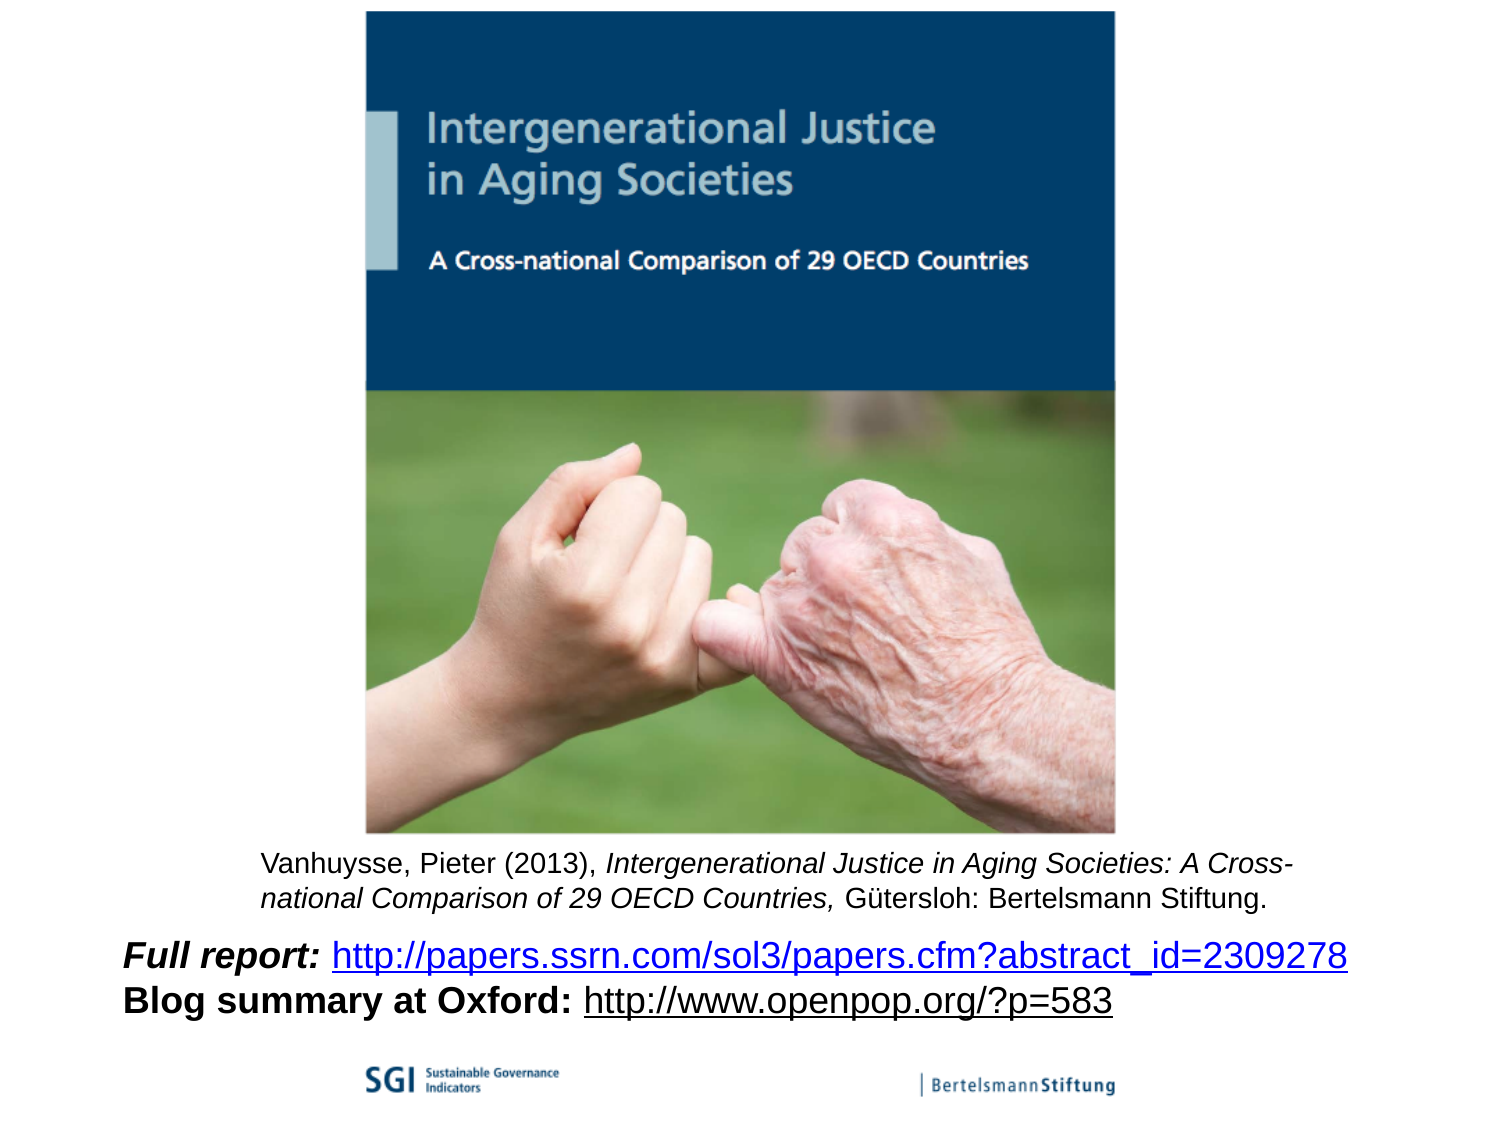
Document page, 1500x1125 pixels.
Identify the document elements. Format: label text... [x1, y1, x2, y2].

text_box Full report: http://papers.ssrn.com/sol3/papers.cfm?abstract_id=2309278 Blog summary at Oxford: http://www.openpop.org/?p=583 [1159, 924, 1500, 1029]
text_box Vanhuysse, Pieter (2013), Intergenerational Justice in Aging Societies: A Cross-national Comparison of 29 OECD Countries, Gütersloh: Bertelsmann Stiftung. [245, 837, 338, 923]
text_box Full report: http://papers.ssrn.com/sol3/papers.cfm?abstract_id=2309278 Blog summary at Oxford: http://www.openpop.org/?p=583 [108, 924, 338, 1029]
text_box Vanhuysse, Pieter (2013), Intergenerational Justice in Aging Societies: A Cross-national Comparison of 29 OECD Countries, Gütersloh: Bertelsmann Stiftung. [1159, 837, 1342, 923]
picture [343, 10, 1155, 1109]
